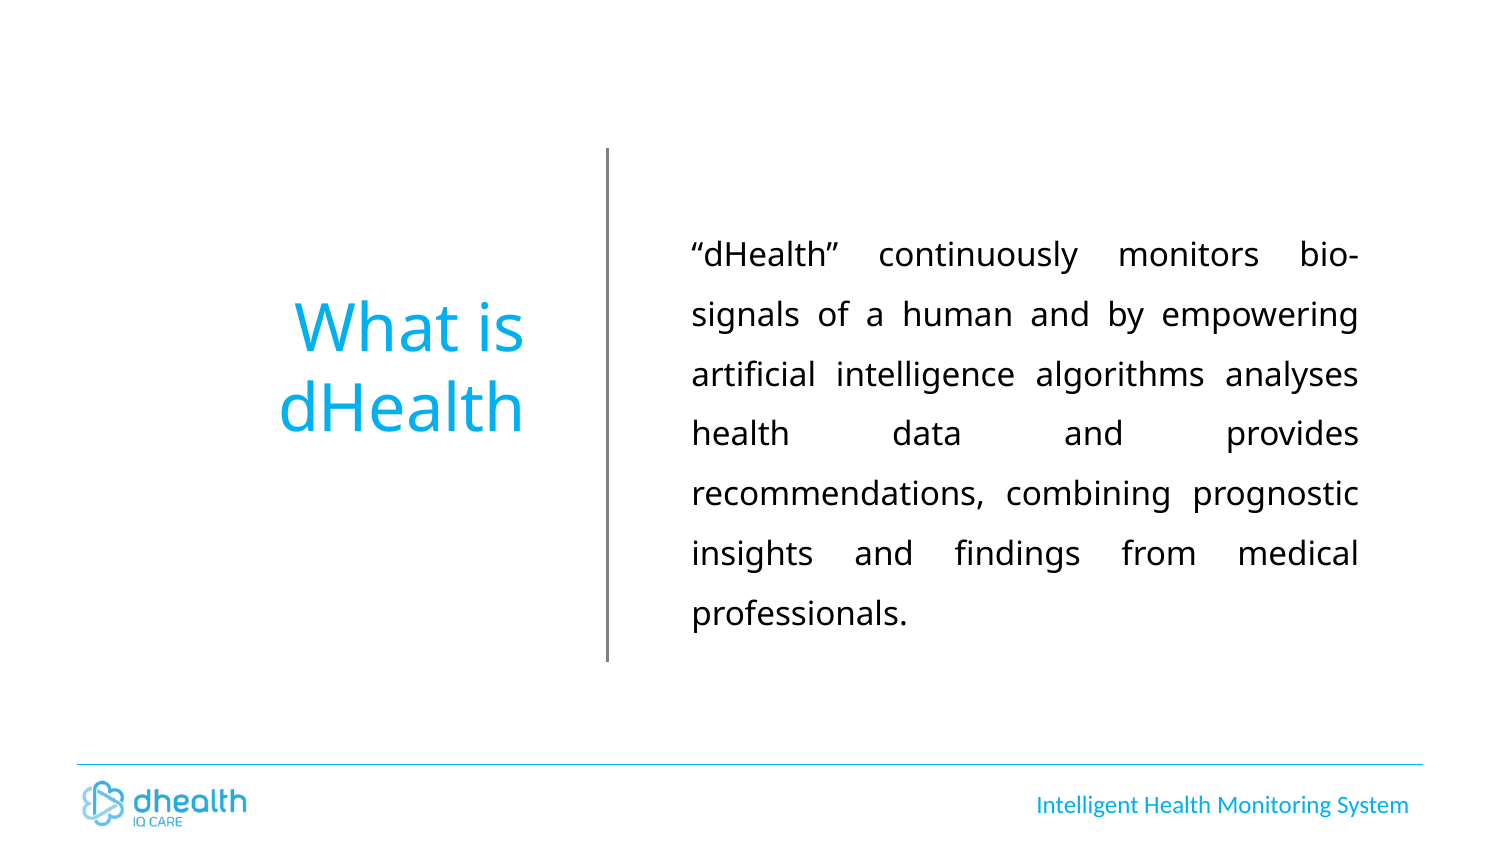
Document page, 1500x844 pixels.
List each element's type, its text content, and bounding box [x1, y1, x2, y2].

list “dHealth” continuously monitors bio-signals of a human and by empowering artificial intelligence algorithms analyses health data and provides recommendations, combining prognostic insights and findings from medical professionals. [676, 205, 1376, 564]
picture [76, 776, 254, 831]
title What is dHealth [71, 216, 542, 515]
